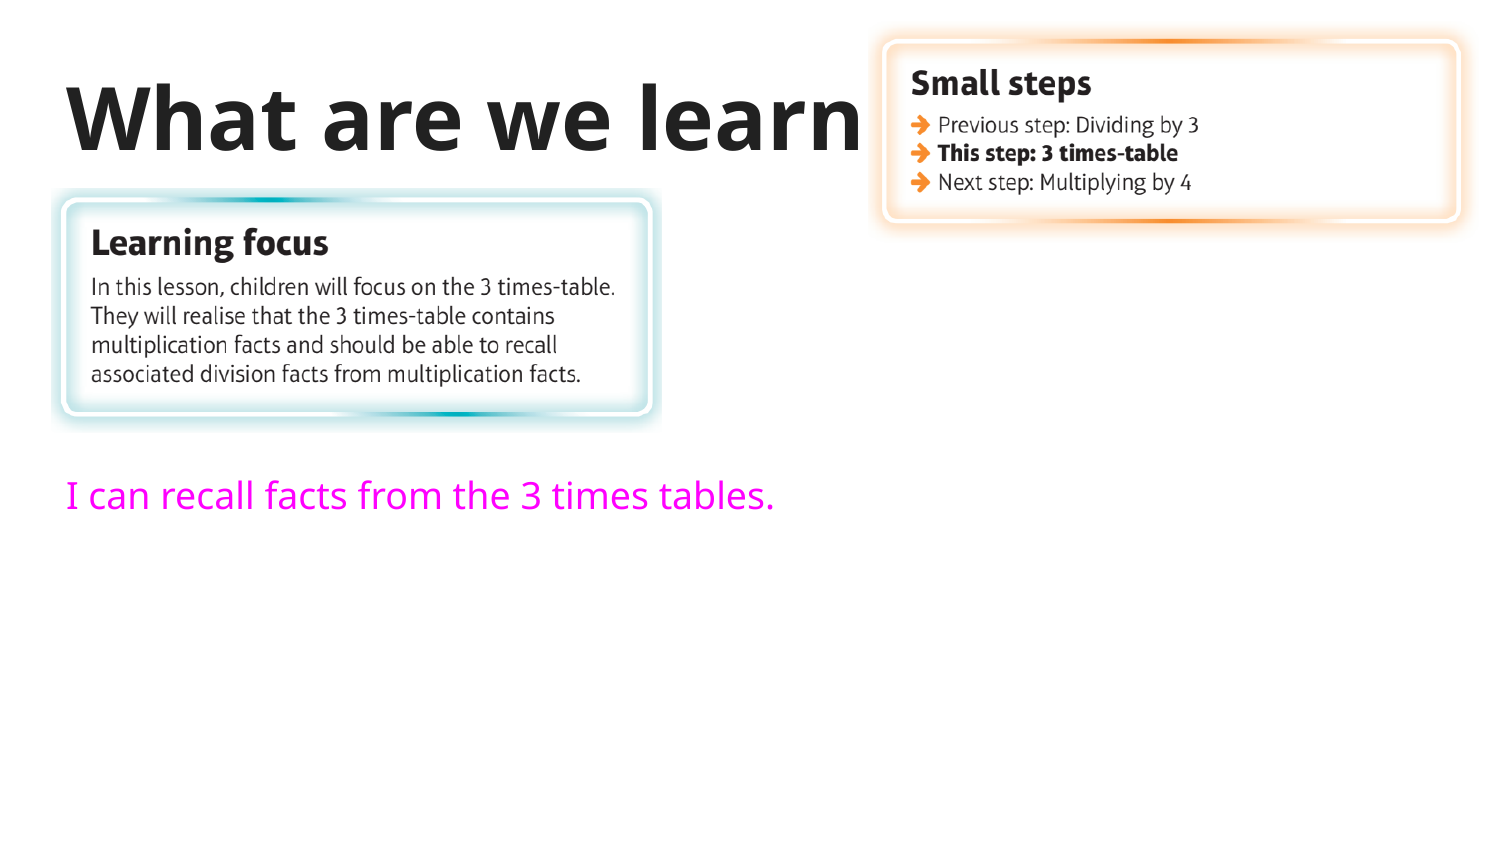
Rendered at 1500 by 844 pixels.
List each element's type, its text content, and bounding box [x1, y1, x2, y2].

picture [868, 20, 1480, 245]
picture [50, 187, 662, 433]
title What are we learning? [51, 48, 863, 180]
list I can recall facts from the 3 times tables. [51, 201, 1449, 750]
